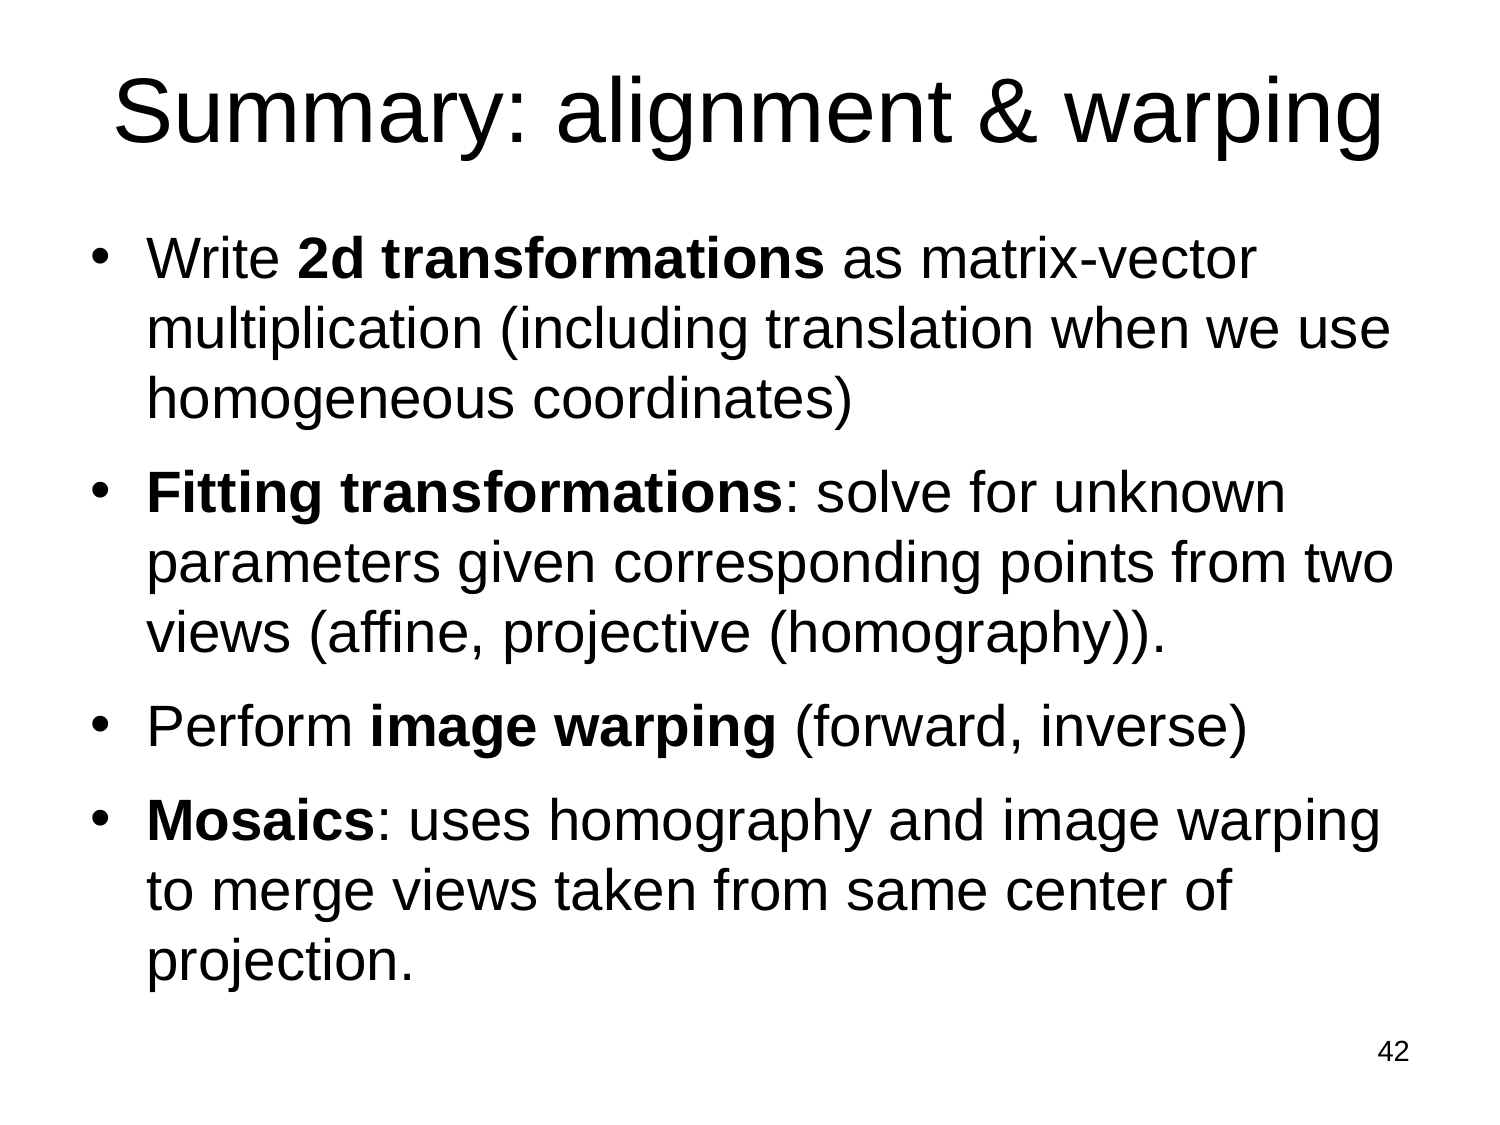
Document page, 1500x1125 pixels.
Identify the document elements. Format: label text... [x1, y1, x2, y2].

title Summary: alignment & warping [74, 12, 1426, 201]
slide_number 42 [1074, 1024, 1426, 1103]
list Write 2d transformations as matrix-vector multiplication (including translation when we use homogeneous coordinates) Fitting transformations: solve for unknown parameters given corresponding points from two views (affine, projective (homography)). Perform image warping (forward, inverse) Mosaics: uses homography and image warping to merge views taken from same center of projection. [74, 212, 1426, 1051]
